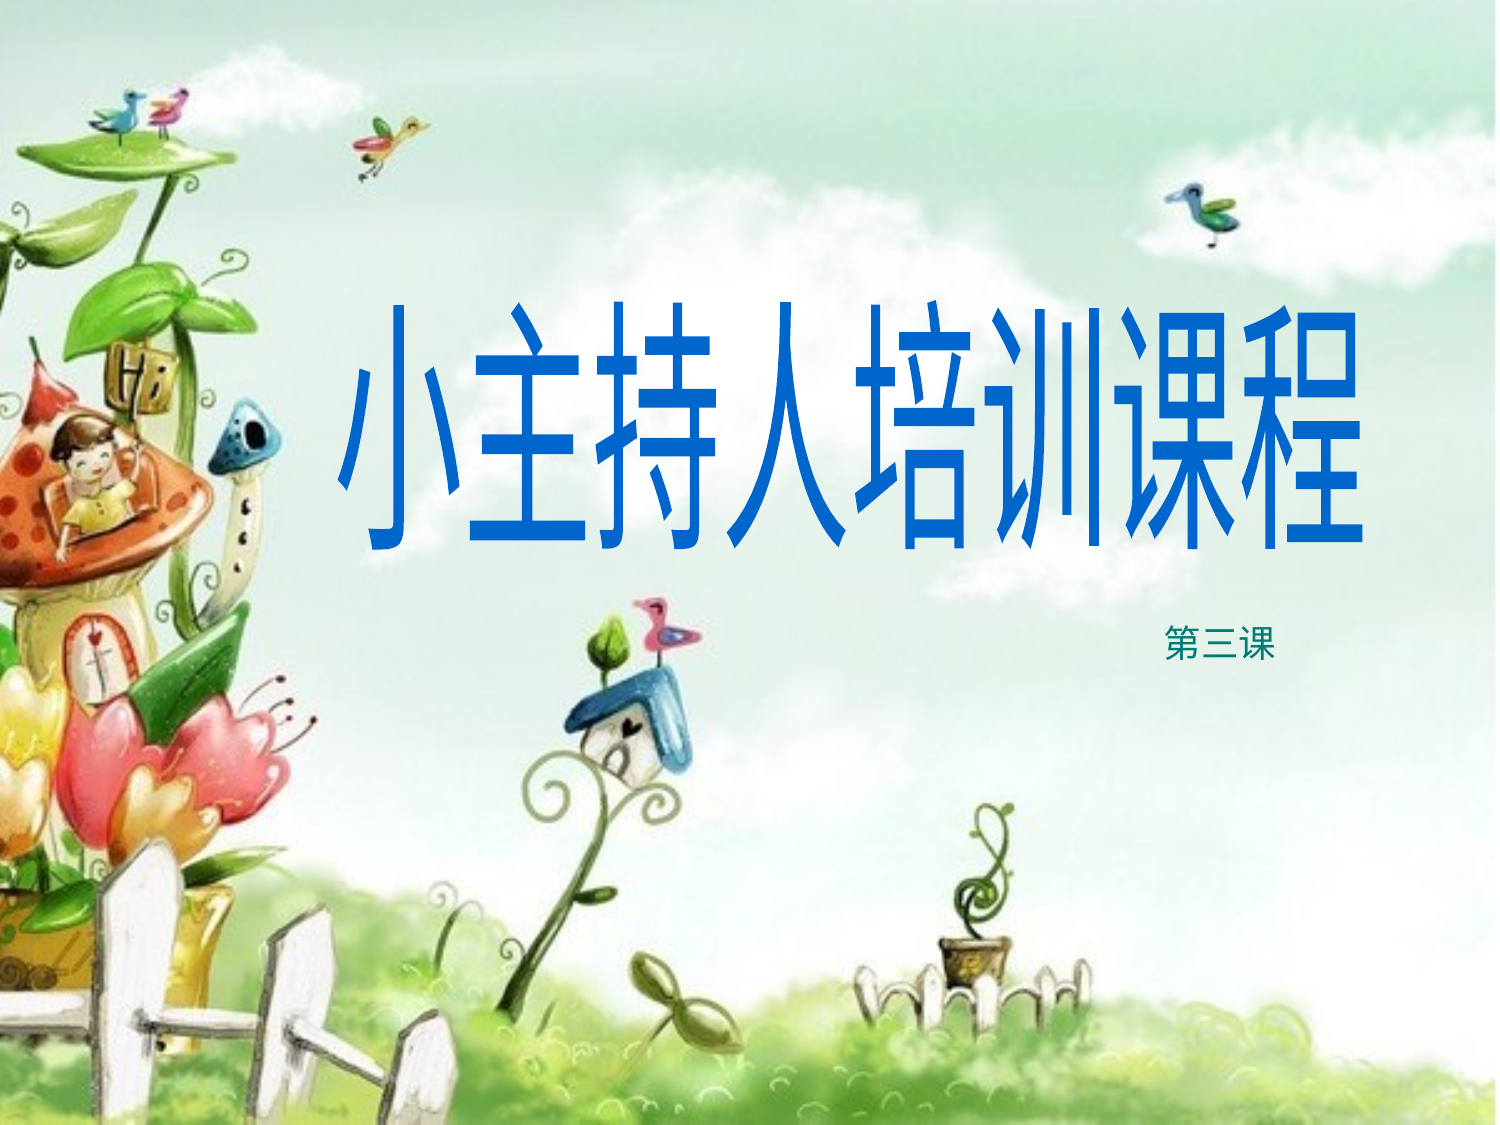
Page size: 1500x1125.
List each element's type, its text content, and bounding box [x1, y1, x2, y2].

text_box 第三课 [1064, 612, 1375, 673]
picture [0, 0, 1500, 1125]
